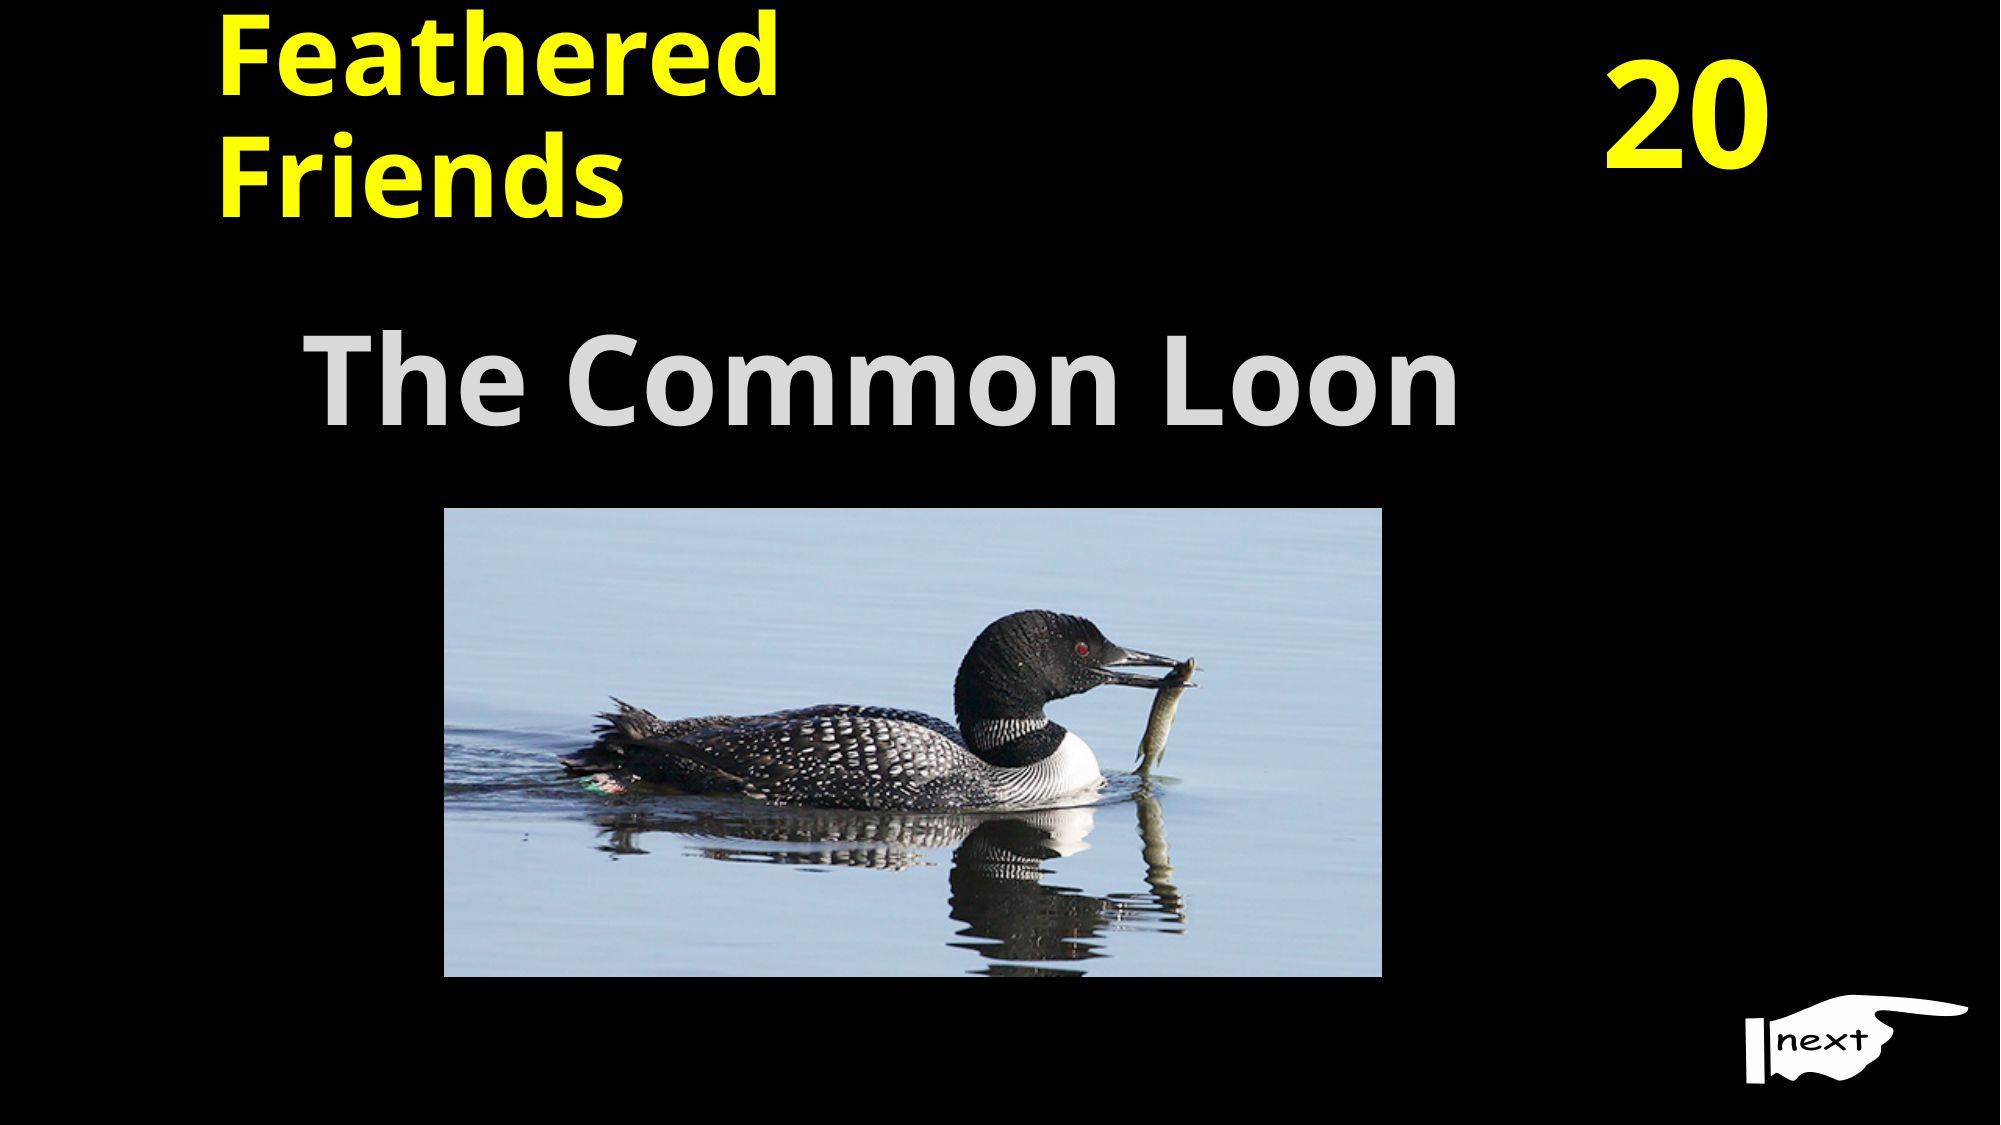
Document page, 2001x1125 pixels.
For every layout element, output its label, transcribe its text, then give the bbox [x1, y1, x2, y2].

picture [444, 508, 1382, 977]
picture [1724, 971, 1984, 1102]
list The Common Loon [286, 309, 1587, 459]
text_box 20 [1586, 144, 1863, 230]
title Feathered Friends [198, 144, 1154, 231]
